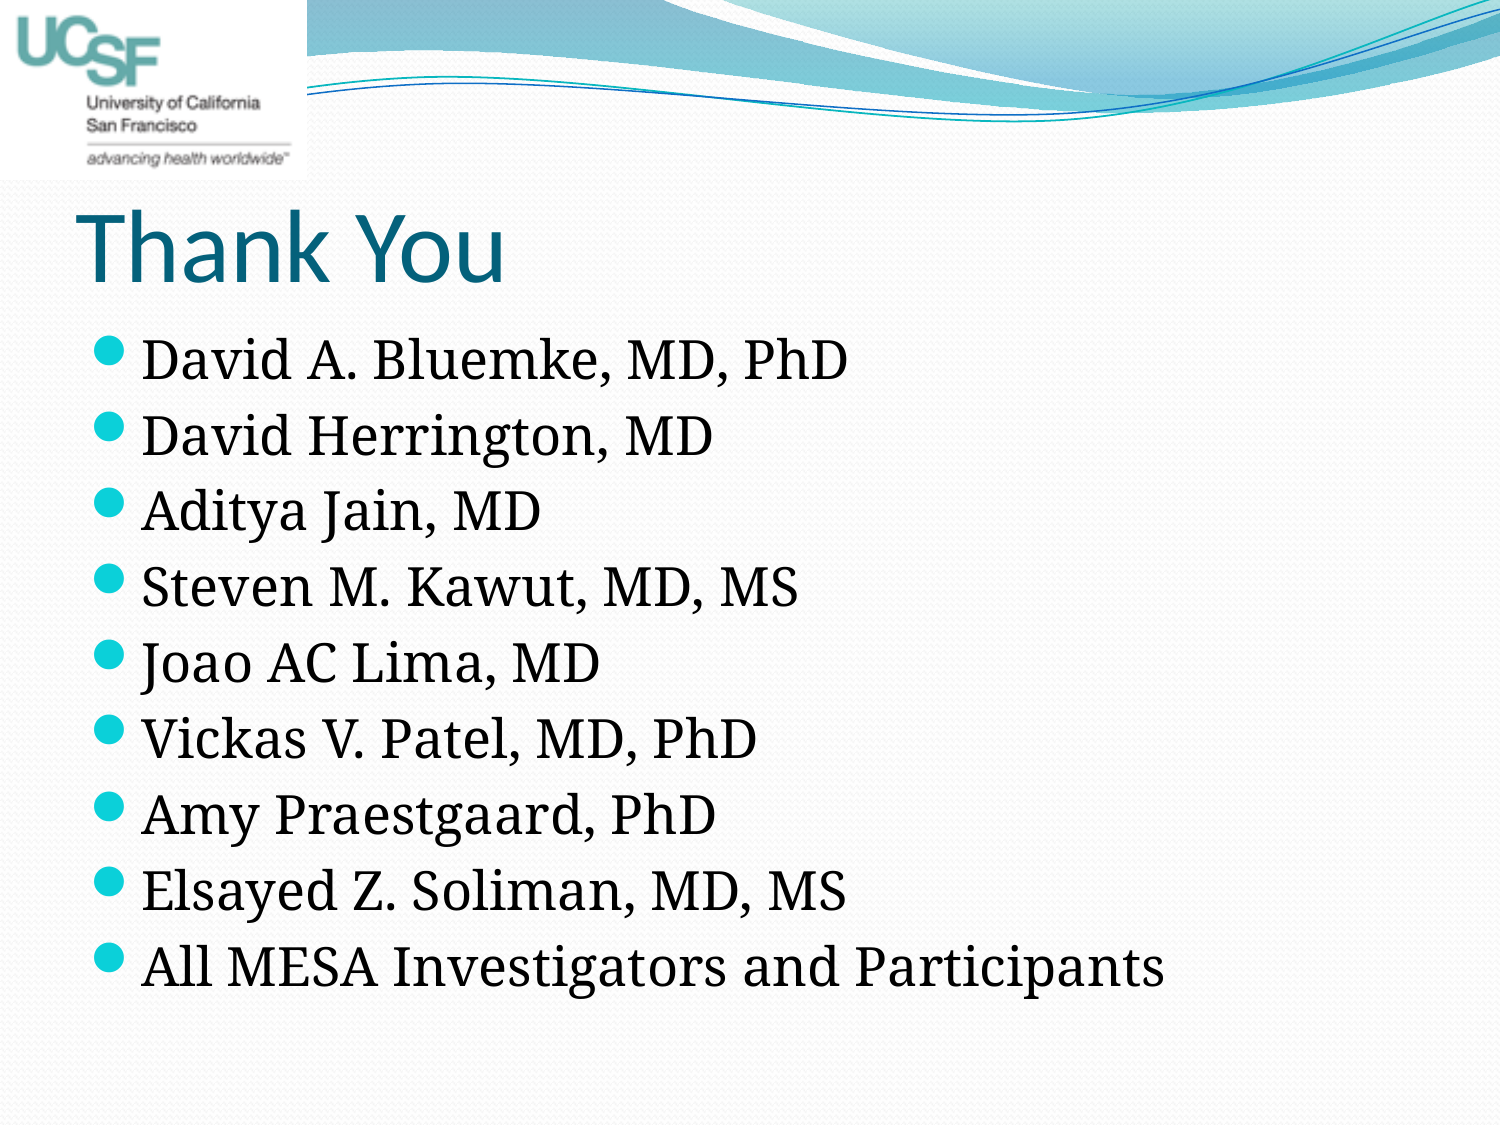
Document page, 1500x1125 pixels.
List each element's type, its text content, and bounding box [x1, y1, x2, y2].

list David A. Bluemke, MD, PhD David Herrington, MD Aditya Jain, MD Steven M. Kawut, MD, MS Joao AC Lima, MD Vickas V. Patel, MD, PhD Amy Praestgaard, PhD Elsayed Z. Soliman, MD, MS All MESA Investigators and Participants [75, 317, 1425, 1038]
picture [0, 0, 307, 180]
title Thank You [75, 115, 1425, 303]
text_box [75, 115, 311, 189]
